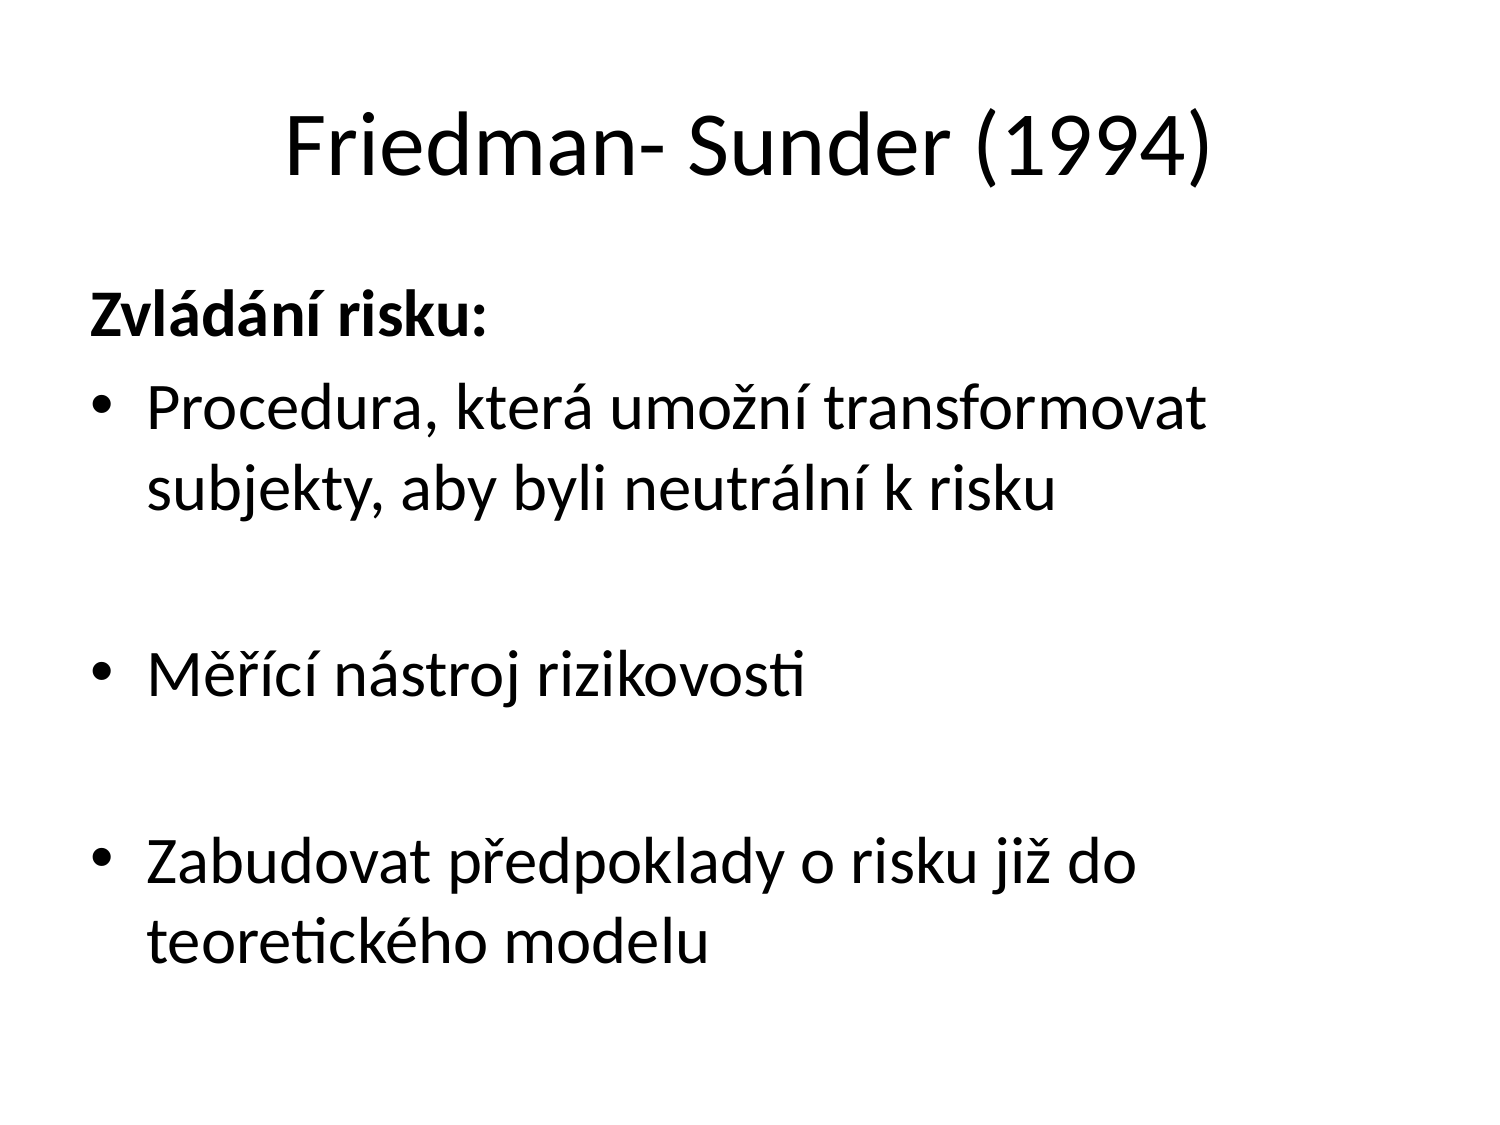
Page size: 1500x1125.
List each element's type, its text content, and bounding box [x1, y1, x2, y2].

list Zvládání risku: Procedura, která umožní transformovat subjekty, aby byli neutrální k risku Měřící nástroj rizikovosti Zabudovat předpoklady o risku již do teoretického modelu [75, 262, 1425, 1005]
title Friedman- Sunder (1994) [75, 45, 1425, 233]
